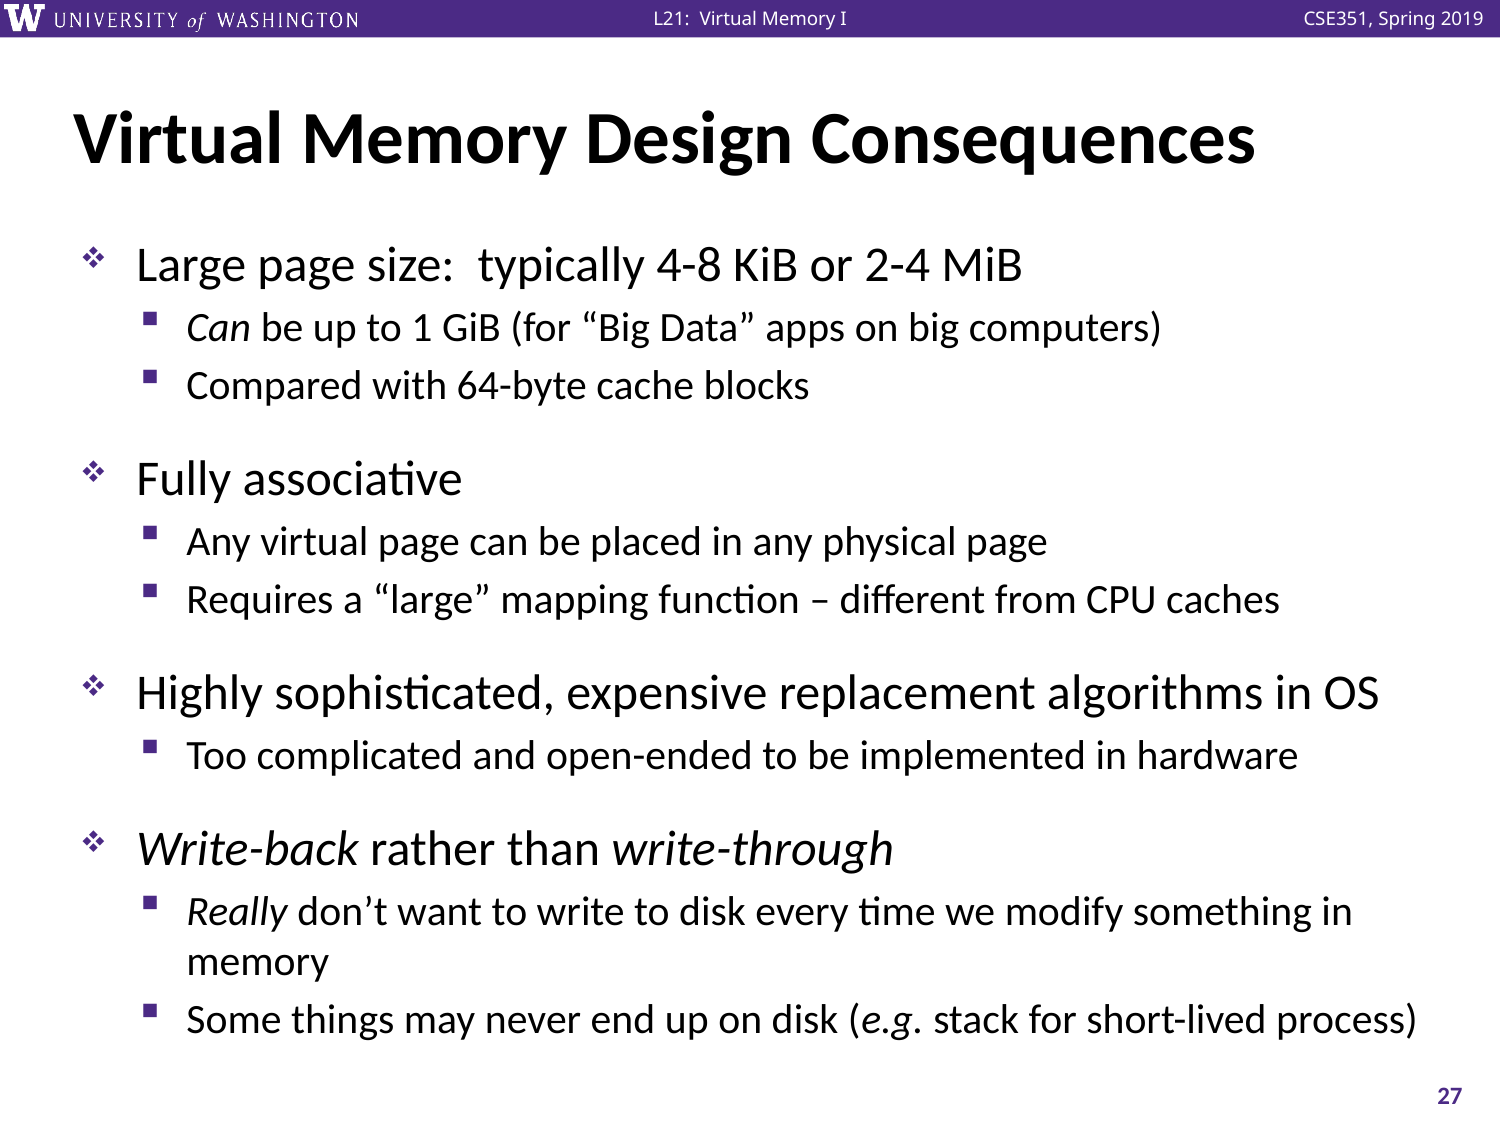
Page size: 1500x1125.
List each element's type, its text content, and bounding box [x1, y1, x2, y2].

list Large page size: typically 4-8 KiB or 2-4 MiB Can be up to 1 GiB (for “Big Data” apps on big computers) Compared with 64-byte cache blocks Fully associative Any virtual page can be placed in any physical page Requires a “large” mapping function – different from CPU caches Highly sophisticated, expensive replacement algorithms in OS Too complicated and open-ended to be implemented in hardware Write-back rather than write-through Really don’t want to write to disk every time we modify something in memory Some things may never end up on disk (e.g. stack for short-lived process) [64, 223, 1438, 1040]
picture [4, 4, 358, 32]
title Virtual Memory Design Consequences [58, 71, 1438, 197]
slide_number 27 [1400, 1065, 1500, 1125]
